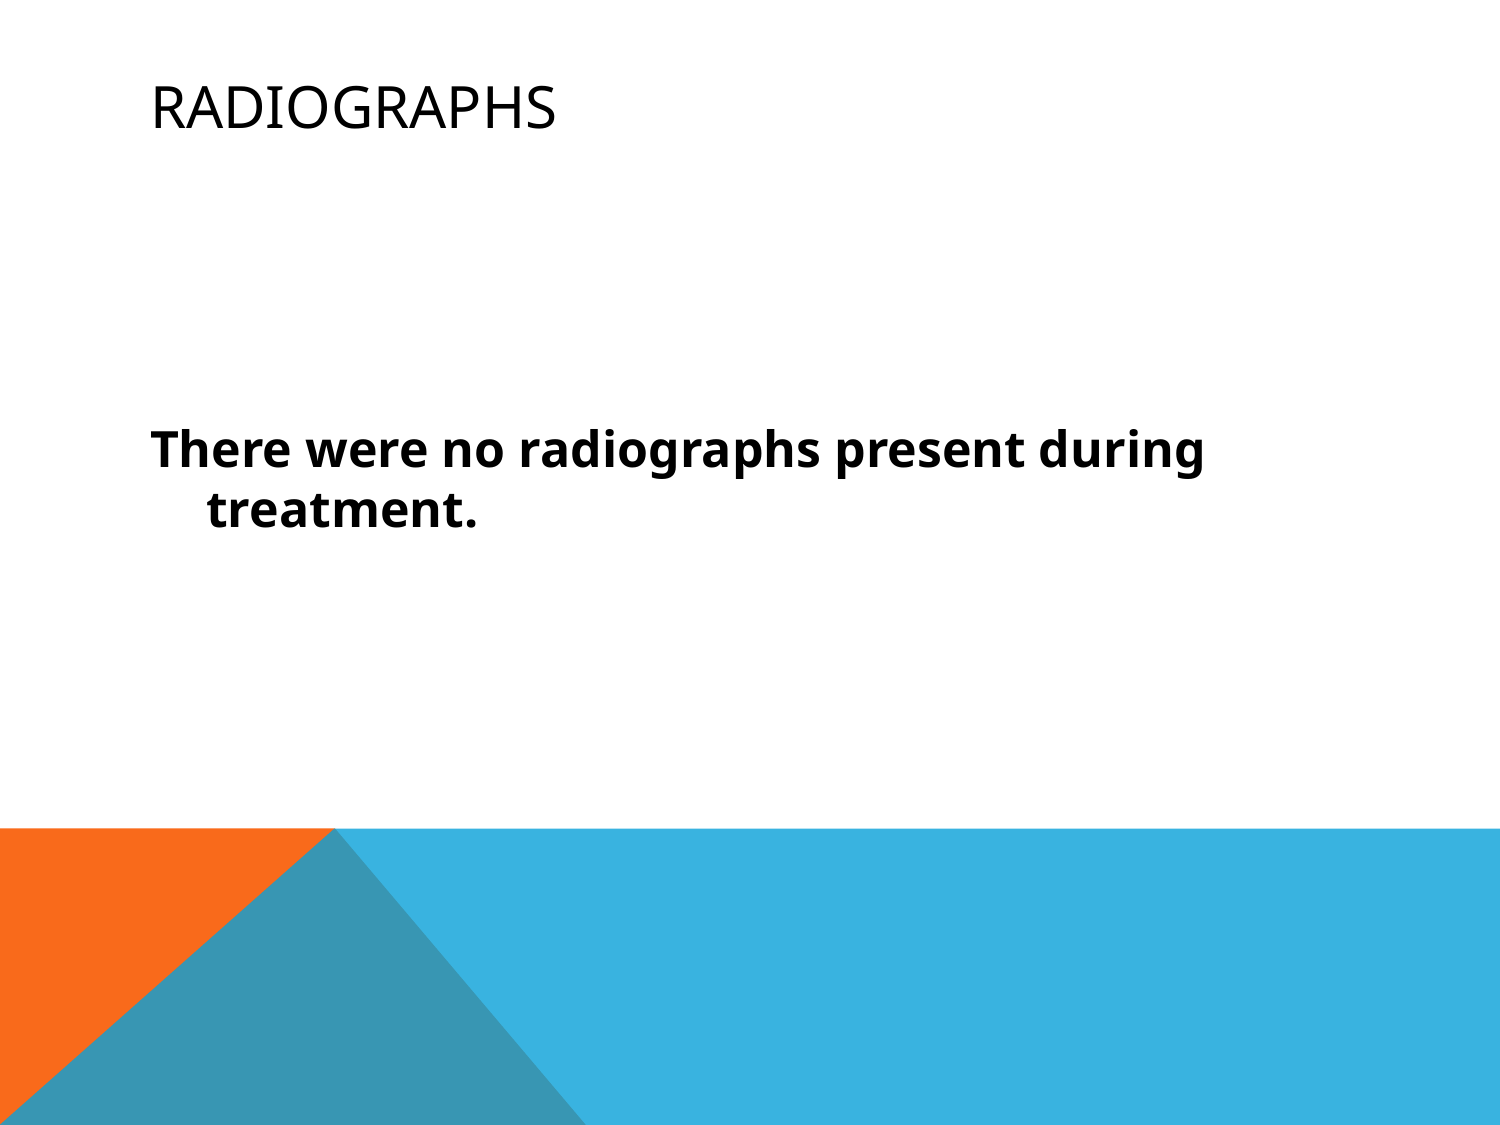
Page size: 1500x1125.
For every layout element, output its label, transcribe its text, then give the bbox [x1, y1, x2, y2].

title Radiographs [135, 60, 1369, 150]
list There were no radiographs present during treatment. [135, 180, 1369, 768]
